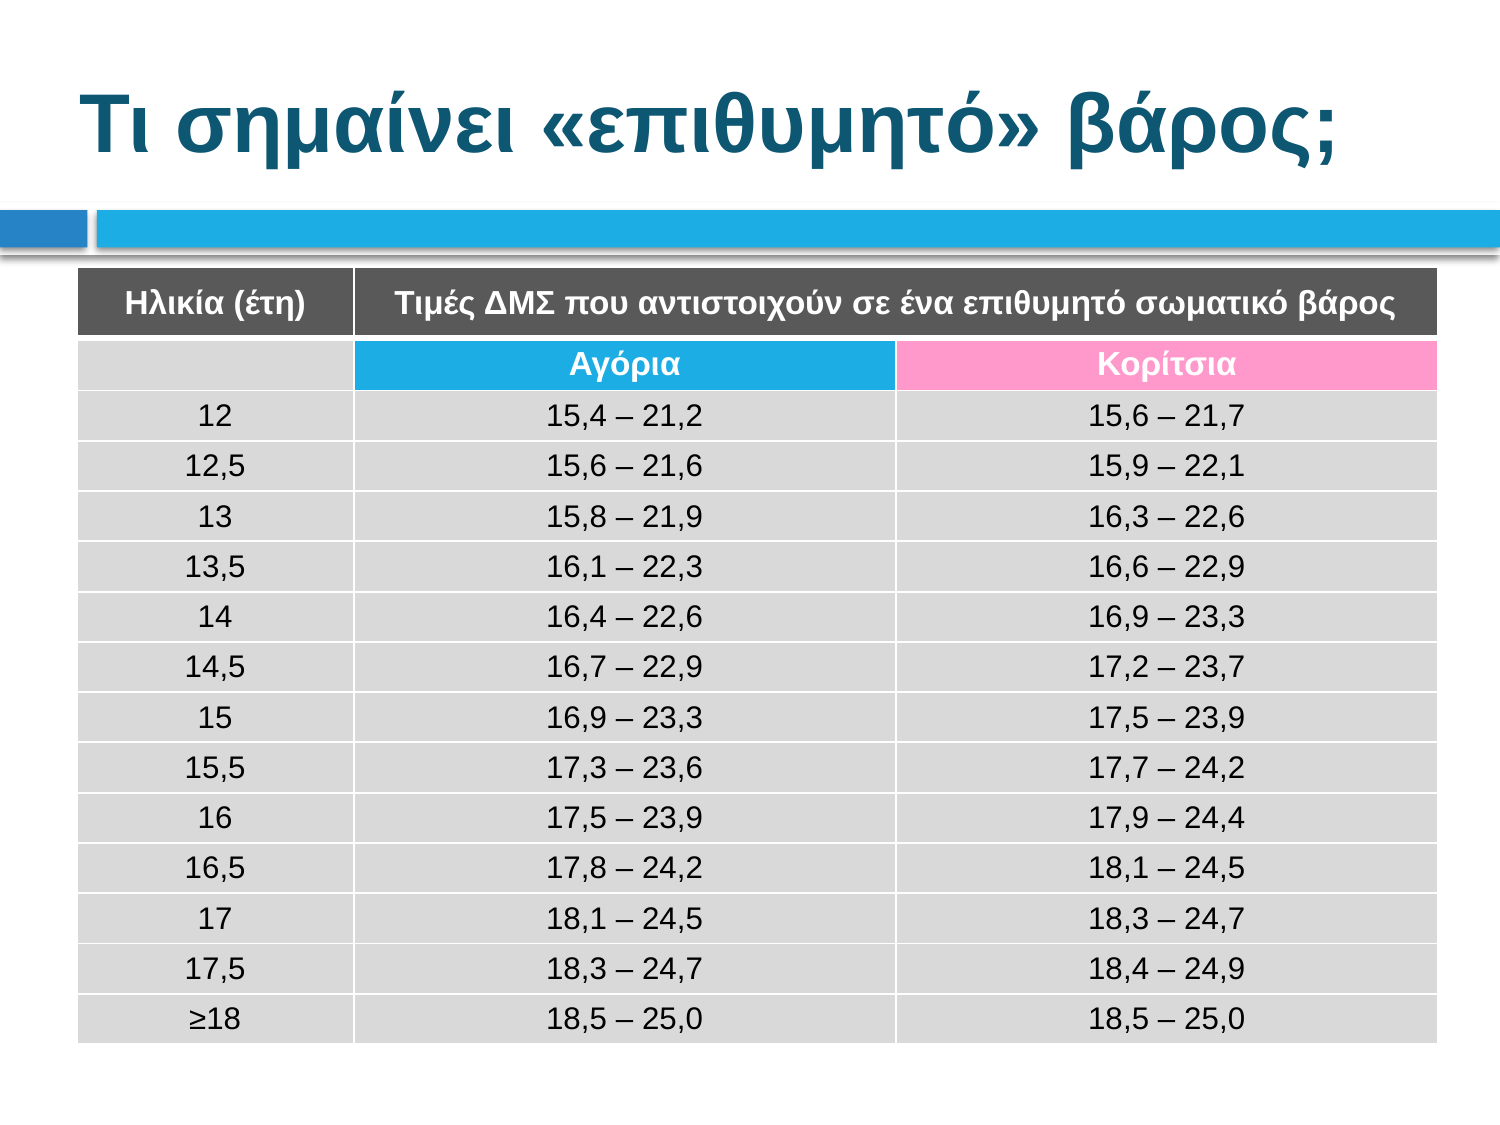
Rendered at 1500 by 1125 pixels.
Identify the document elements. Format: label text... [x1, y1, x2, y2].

table_cell 18,4 – 24,9 [897, 944, 1437, 993]
table_cell 13 [78, 492, 353, 540]
table_cell 17,7 – 24,2 [897, 743, 1437, 792]
table_cell 12,5 [78, 442, 353, 490]
table_cell 15,5 [78, 743, 353, 792]
table_cell 15,9 – 22,1 [897, 442, 1437, 490]
table_cell 18,5 – 25,0 [355, 995, 895, 1043]
table_cell 16,7 – 22,9 [355, 643, 895, 691]
table_cell 16,3 – 22,6 [897, 492, 1437, 540]
table_cell ≥18 [78, 995, 353, 1043]
table_header Ηλικία (έτη) [78, 268, 353, 335]
table_cell 13,5 [78, 542, 353, 591]
table_cell 15,4 – 21,2 [355, 391, 895, 440]
table_cell 16,4 – 22,6 [355, 593, 895, 641]
table_cell 14 [78, 593, 353, 641]
table_header Τιμές ΔΜΣ που αντιστοιχούν σε ένα επιθυμητό σωματικό βάρος [355, 268, 1437, 335]
table_cell 15,8 – 21,9 [355, 492, 895, 540]
table_cell 17,2 – 23,7 [897, 643, 1437, 691]
table_cell 16,9 – 23,3 [897, 593, 1437, 641]
table_cell [78, 341, 353, 390]
title Τι σημαίνει «επιθυμητό» βάρος; [64, 37, 1438, 200]
table_cell 16,9 – 23,3 [355, 693, 895, 741]
table_cell 18,1 – 24,5 [355, 894, 895, 943]
table_cell 16,5 [78, 844, 353, 892]
table_cell 17,8 – 24,2 [355, 844, 895, 892]
table_cell 18,1 – 24,5 [897, 844, 1437, 892]
table_cell 12 [78, 391, 353, 440]
table_cell 18,3 – 24,7 [897, 894, 1437, 943]
table_cell 16 [78, 794, 353, 842]
table_cell Κορίτσια [897, 341, 1437, 390]
table_cell Αγόρια [355, 341, 895, 390]
table_cell 15 [78, 693, 353, 741]
table_cell 18,3 – 24,7 [355, 944, 895, 993]
table_cell 17 [78, 894, 353, 943]
table_cell 17,3 – 23,6 [355, 743, 895, 792]
table_cell 17,5 – 23,9 [897, 693, 1437, 741]
table_cell 18,5 – 25,0 [897, 995, 1437, 1043]
table_cell 14,5 [78, 643, 353, 691]
table_cell 16,1 – 22,3 [355, 542, 895, 591]
table_cell 17,9 – 24,4 [897, 794, 1437, 842]
table_cell 15,6 – 21,6 [355, 442, 895, 490]
table_cell 17,5 – 23,9 [355, 794, 895, 842]
table_cell 16,6 – 22,9 [897, 542, 1437, 591]
table_cell 17,5 [78, 944, 353, 993]
table_cell 15,6 – 21,7 [897, 391, 1437, 440]
